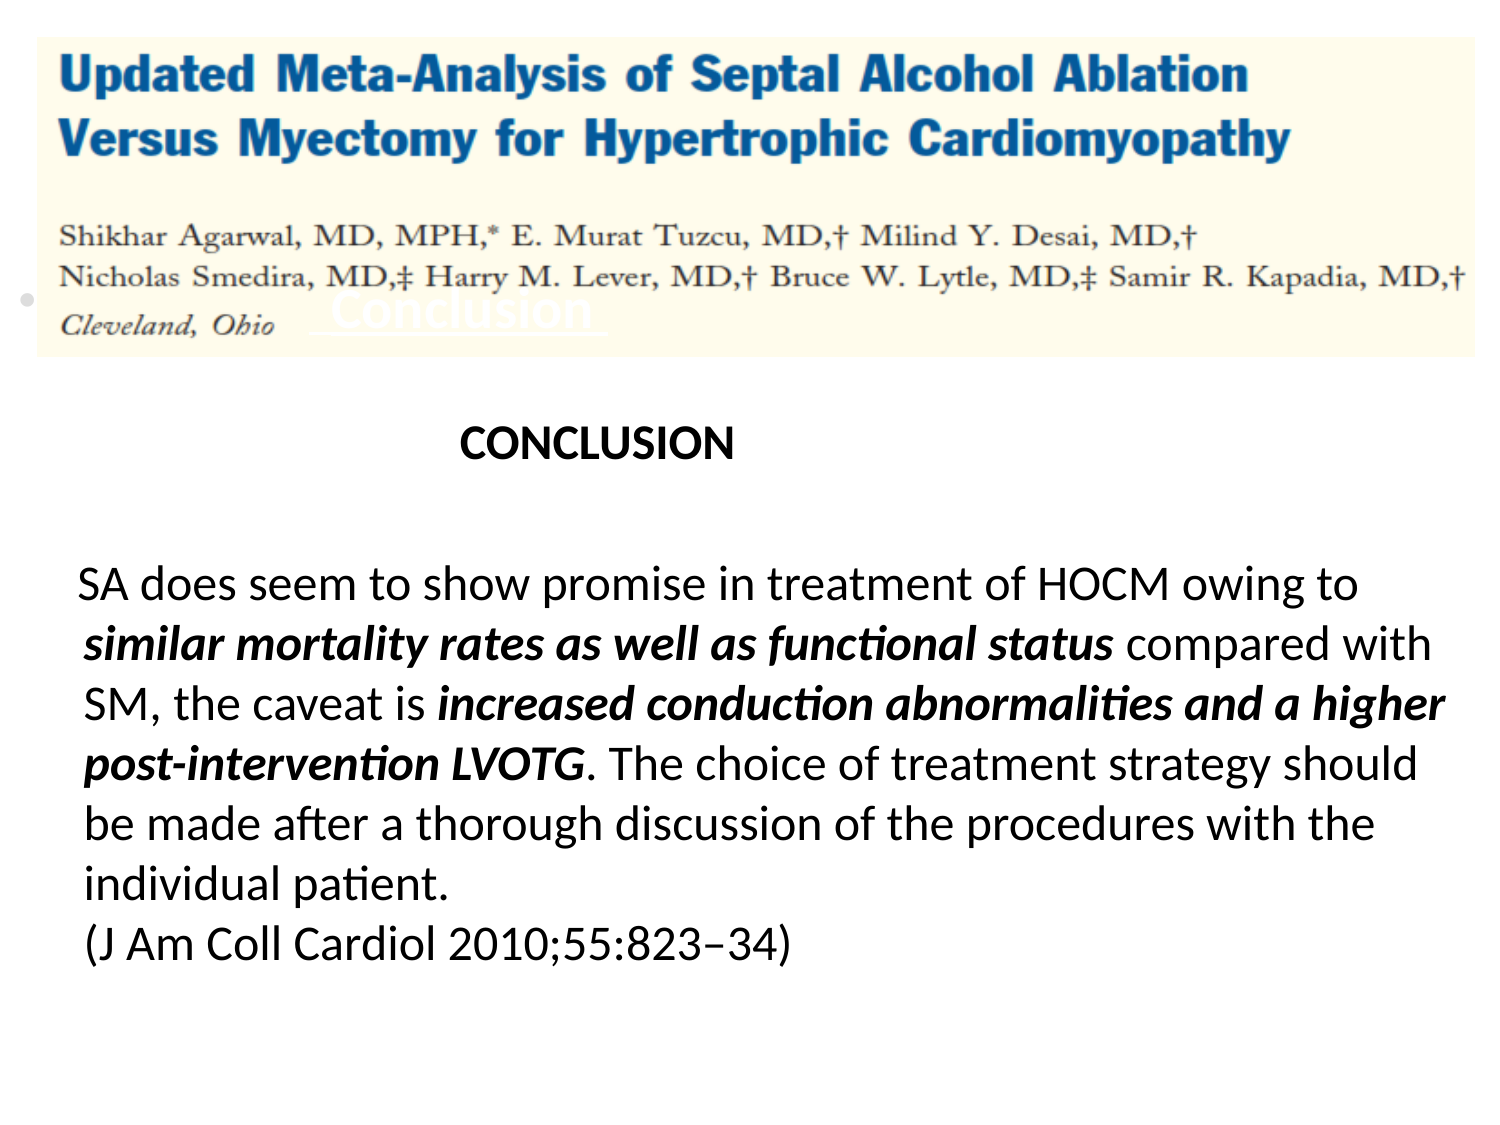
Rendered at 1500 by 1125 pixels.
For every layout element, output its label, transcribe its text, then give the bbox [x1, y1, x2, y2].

text_box Conclusion CONCLUSION SA does seem to show promise in treatment of HOCM owing to similar mortality rates as well as functional status compared with SM, the caveat is increased conduction abnormalities and a higher post-intervention LVOTG. The choice of treatment strategy should be made after a thorough discussion of the procedures with the individual patient. (J Am Coll Cardiol 2010;55:823–34) [0, 262, 1463, 1125]
picture [37, 37, 1476, 357]
